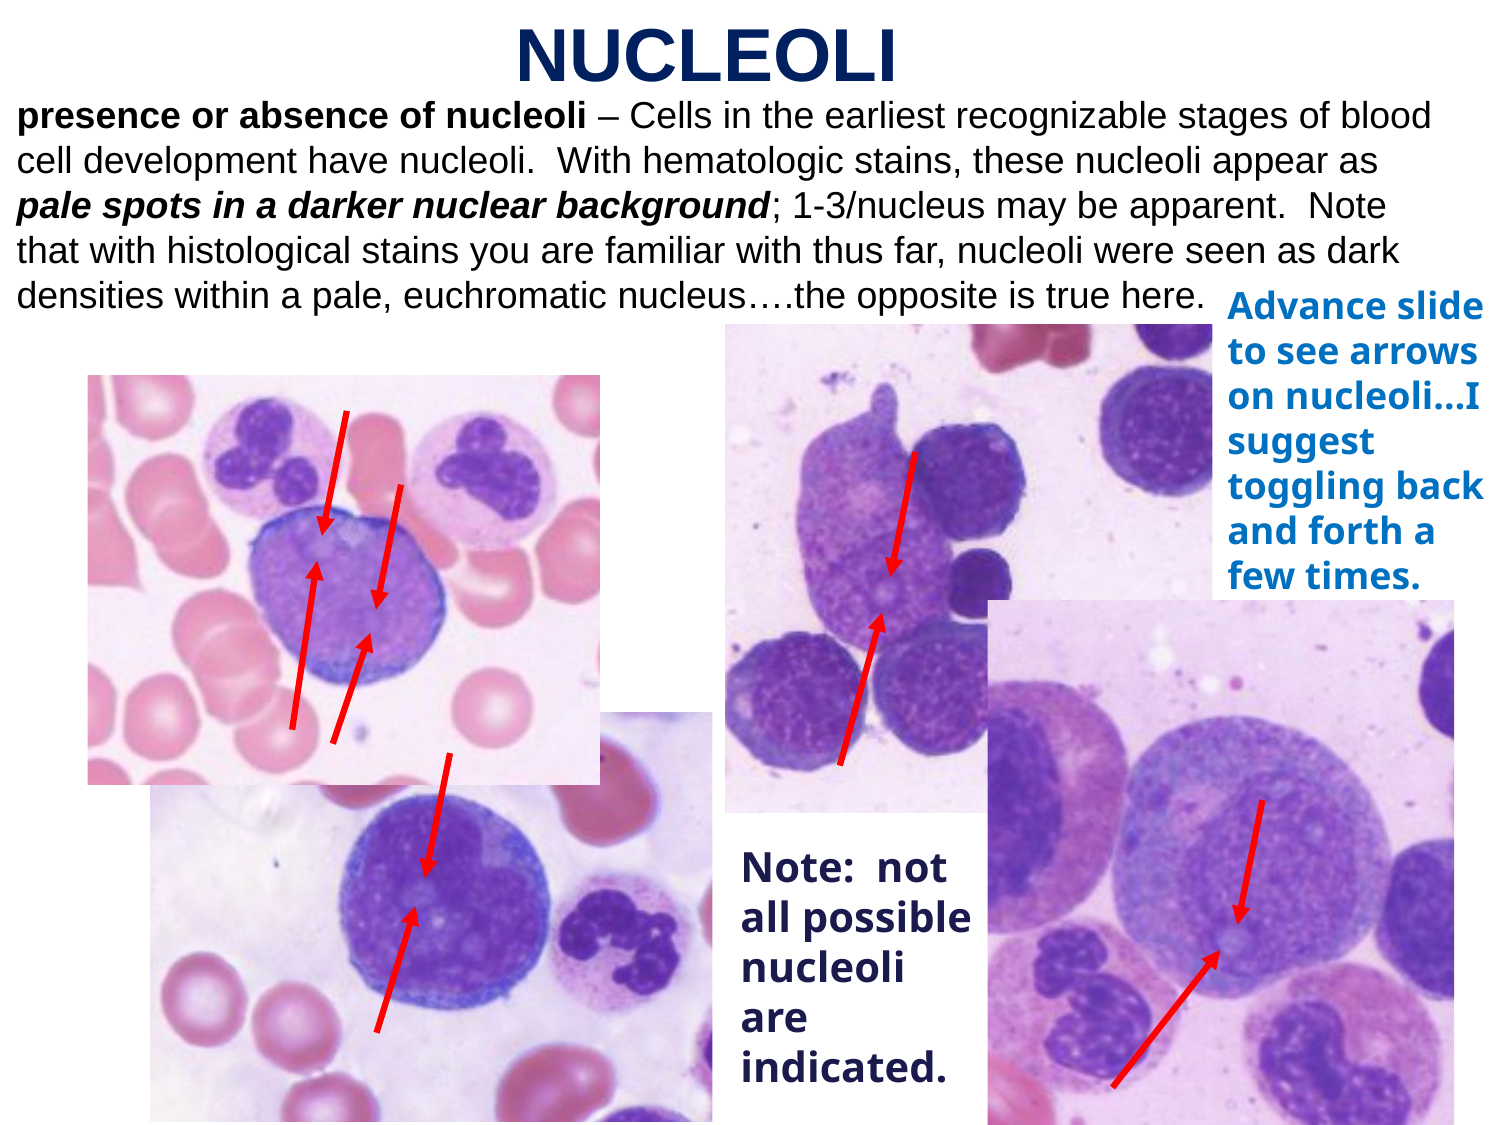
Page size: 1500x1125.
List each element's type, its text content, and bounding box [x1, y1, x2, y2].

text_box Advance slide to see arrows on nucleoli…I suggest toggling back and forth a few times. [1212, 274, 1500, 605]
text_box NUCLEOLI [500, 0, 914, 83]
picture [724, 324, 1213, 410]
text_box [291, 410, 1263, 1088]
text_box presence or absence of nucleoli – Cells in the earliest recognizable stages of blood cell development have nucleoli. With hematologic stains, these nucleoli appear as pale spots in a darker nuclear background; 1-3/nucleus may be apparent. Note that with histological stains you are familiar with thus far, nucleoli were seen as dark densities within a pale, euchromatic nucleus….the opposite is true here. [1, 83, 1465, 324]
picture [987, 599, 1455, 1125]
picture [87, 374, 713, 1122]
